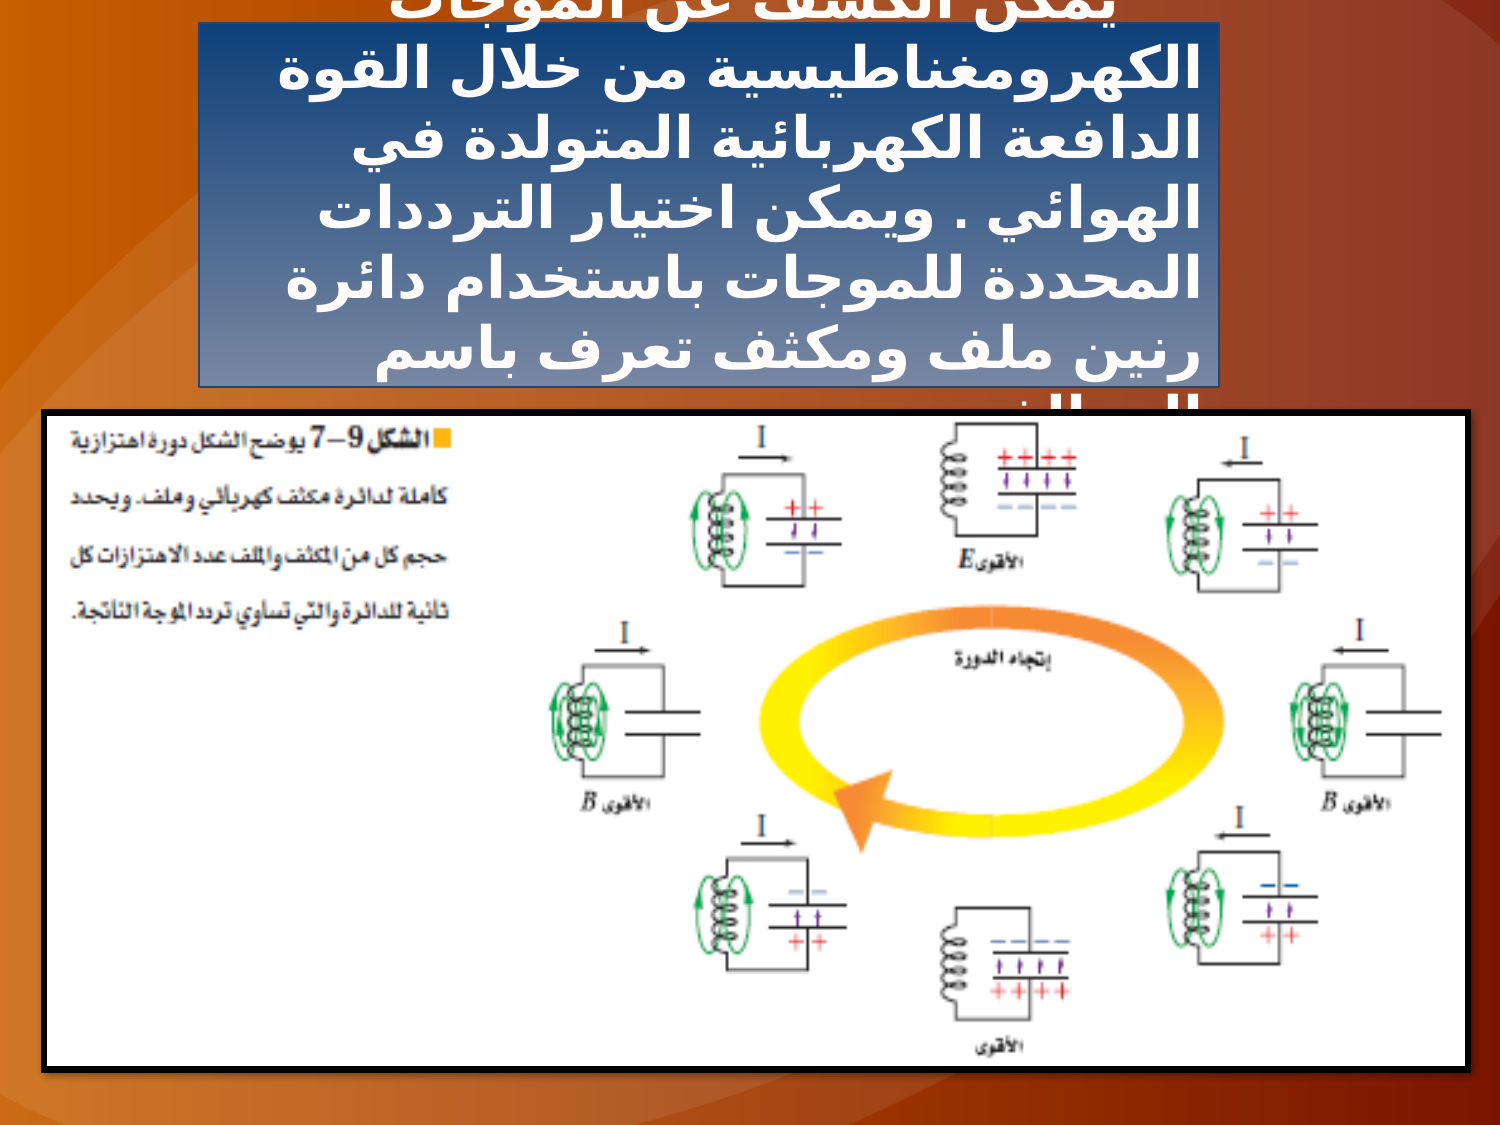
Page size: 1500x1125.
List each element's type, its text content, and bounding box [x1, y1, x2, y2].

text_box *** يمكن الكشف عن الموجات الكهرومغناطيسية من خلال القوة الدافعة الكهربائية المتولدة في الهوائي . ويمكن اختيار الترددات المحددة للموجات باستخدام دائرة رنين ملف ومكثف تعرف باسم الموالف [198, 22, 1220, 388]
picture [0, 0, 1500, 1125]
